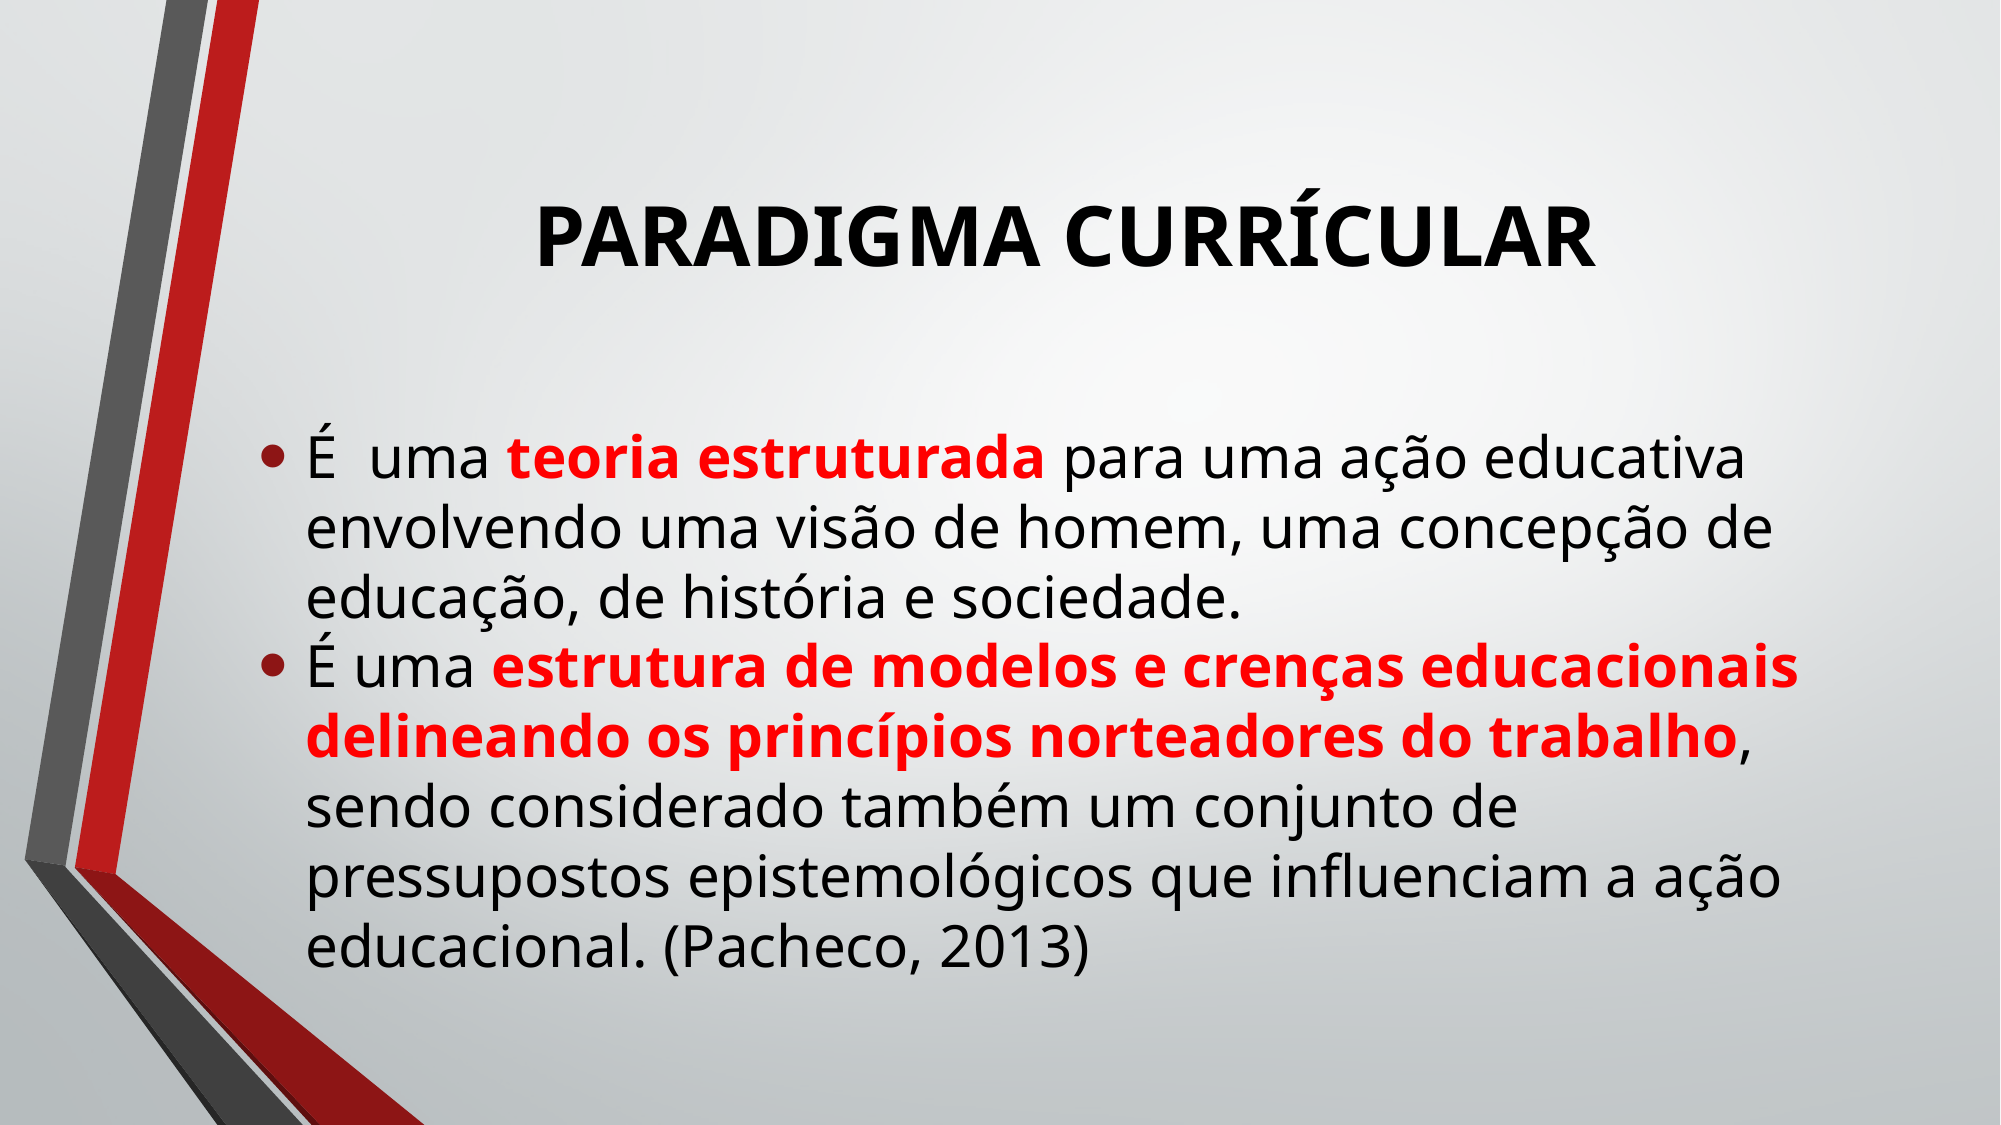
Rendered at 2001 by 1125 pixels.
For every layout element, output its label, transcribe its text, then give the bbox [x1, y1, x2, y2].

list É uma teoria estruturada para uma ação educativa envolvendo uma visão de homem, uma concepção de educação, de história e sociedade. É uma estrutura de modelos e crenças educacionais delineando os princípios norteadores do trabalho, sendo considerado também um conjunto de pressupostos epistemológicos que influenciam a ação educacional. (Pacheco, 2013) [243, 319, 1887, 1080]
title PARADIGMA CURRÍCULAR [243, 112, 1887, 319]
